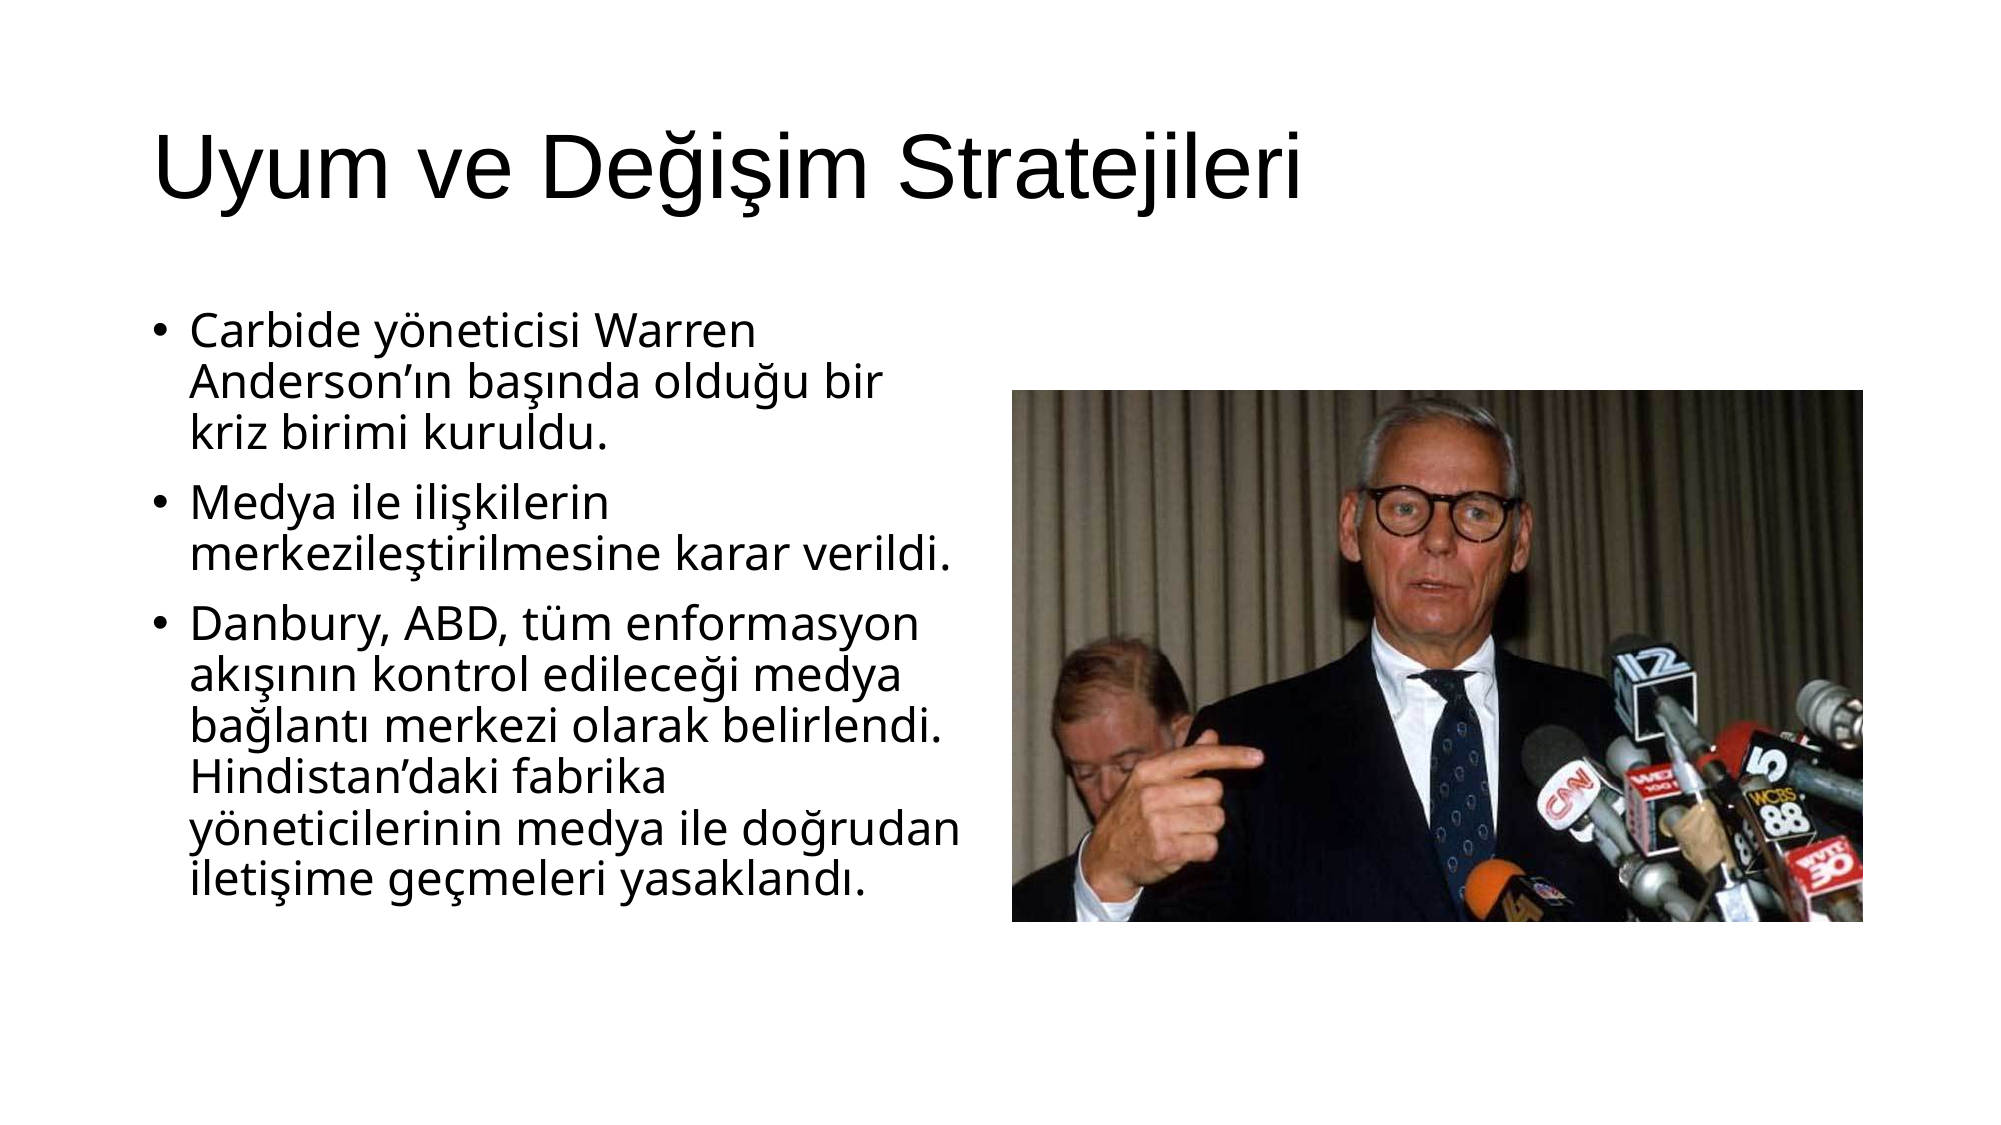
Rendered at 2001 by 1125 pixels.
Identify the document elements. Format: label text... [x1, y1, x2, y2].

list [1012, 299, 1863, 1014]
title Uyum ve Değişim Stratejileri [137, 59, 1863, 278]
list Carbide yöneticisi Warren Anderson’ın başında olduğu bir kriz birimi kuruldu. Medya ile ilişkilerin merkezileştirilmesine karar verildi. Danbury, ABD, tüm enformasyon akışının kontrol edileceği medya bağlantı merkezi olarak belirlendi. Hindistan’daki fabrika yöneticilerinin medya ile doğrudan iletişime geçmeleri yasaklandı. [137, 299, 988, 1014]
